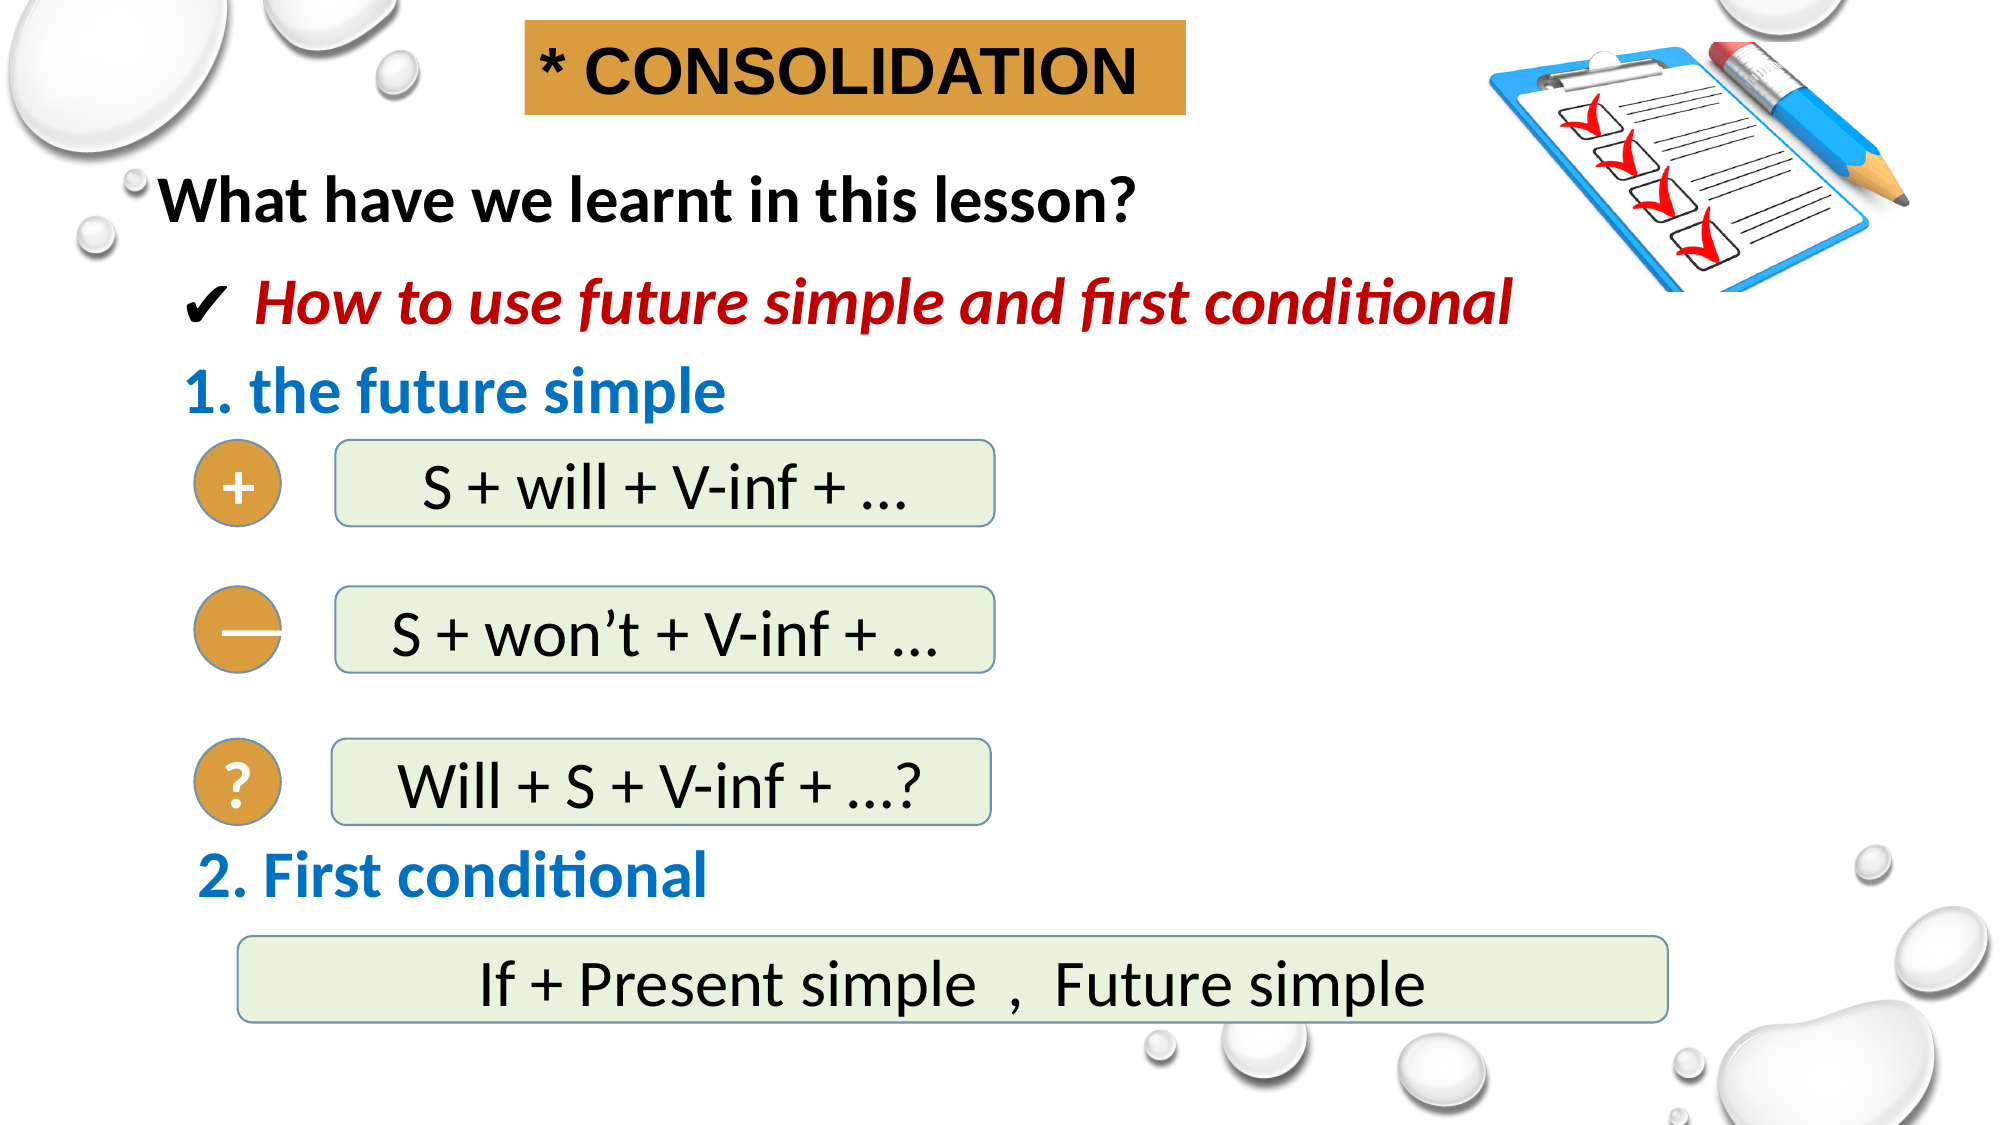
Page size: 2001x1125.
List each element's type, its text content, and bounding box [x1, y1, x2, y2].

text_box 2. First conditional [182, 823, 740, 919]
text_box How to use future simple and first conditional [164, 210, 1682, 346]
text_box * CONSOLIDATION [524, 20, 1186, 107]
text_box What have we learnt in this lesson? [142, 107, 1465, 243]
picture [0, 0, 2000, 1125]
text_box ⎯ [194, 586, 281, 673]
text_box + [194, 439, 281, 527]
text_box S + won’t + V-inf + … [335, 586, 995, 673]
text_box If + Present simple , Future simple [237, 936, 1668, 1023]
text_box ? [194, 738, 281, 823]
text_box S + will + V-inf + … [335, 439, 995, 527]
text_box 1. the future simple [168, 339, 758, 435]
text_box Will + S + V-inf + …? [331, 738, 991, 826]
